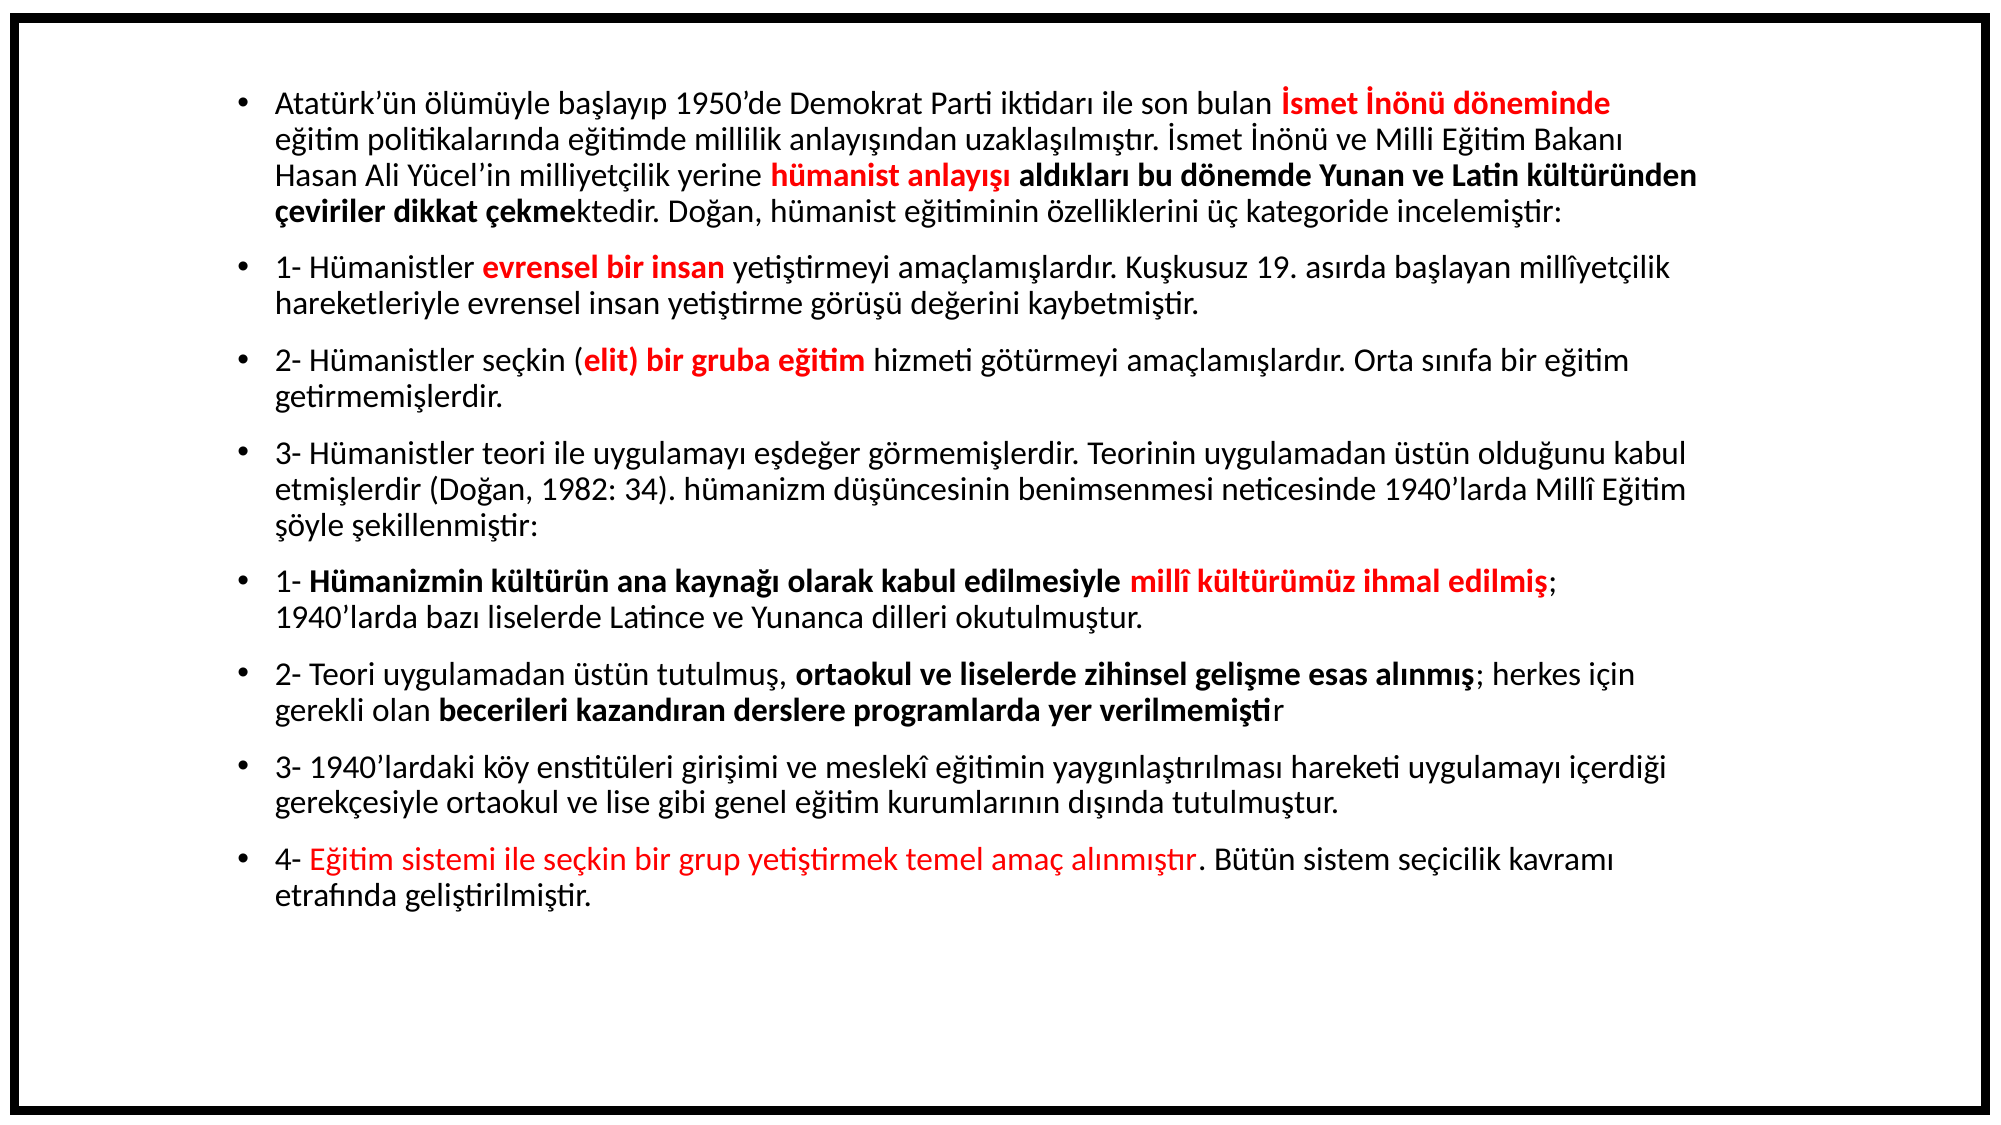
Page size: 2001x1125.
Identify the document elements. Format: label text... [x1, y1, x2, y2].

list Atatürk’ün ölümüyle başlayıp 1950’de Demokrat Parti iktidarı ile son bulan İsmet İnönü döneminde eğitim politikalarında eğitimde millilik anlayışından uzaklaşılmıştır. İsmet İnönü ve Milli Eğitim Bakanı Hasan Ali Yücel’in milliyetçilik yerine hümanist anlayışı aldıkları bu dönemde Yunan ve Latin kültüründen çeviriler dikkat çekmektedir. Doğan, hümanist eğitiminin özelliklerini üç kategoride incelemiştir: 1- Hümanistler evrensel bir insan yetiştirmeyi amaçlamışlardır. Kuşkusuz 19. asırda başlayan millîyetçilik hareketleriyle evrensel insan yetiştirme görüşü değerini kaybetmiştir. 2- Hümanistler seçkin (elit) bir gruba eğitim hizmeti götürmeyi amaçlamışlardır. Orta sınıfa bir eğitim getirmemişlerdir. 3- Hümanistler teori ile uygulamayı eşdeğer görmemişlerdir. Teorinin uygulamadan üstün olduğunu kabul etmişlerdir (Doğan, 1982: 34). hümanizm düşüncesinin benimsenmesi neticesinde 1940’larda Millî Eğitim şöyle şekillenmiştir: 1- Hümanizmin kültürün ana kaynağı olarak kabul edilmesiyle millî kültürümüz ihmal edilmiş; 1940’larda bazı liselerde Latince ve Yunanca dilleri okutulmuştur. 2- Teori uygulamadan üstün tutulmuş, ortaokul ve liselerde zihinsel gelişme esas alınmış; herkes için gerekli olan becerileri kazandıran derslere programlarda yer verilmemiştir 3- 1940’lardaki köy enstitüleri girişimi ve meslekî eğitimin yaygınlaştırılması hareketi uygulamayı içerdiği gerekçesiyle ortaokul ve lise gibi genel eğitim kurumlarının dışında tutulmuştur. 4- Eğitim sistemi ile seçkin bir grup yetiştirmek temel amaç alınmıştır. Bütün sistem seçicilik kavramı etrafında geliştirilmiştir. [222, 78, 1716, 1014]
text_box [14, 17, 1987, 1111]
